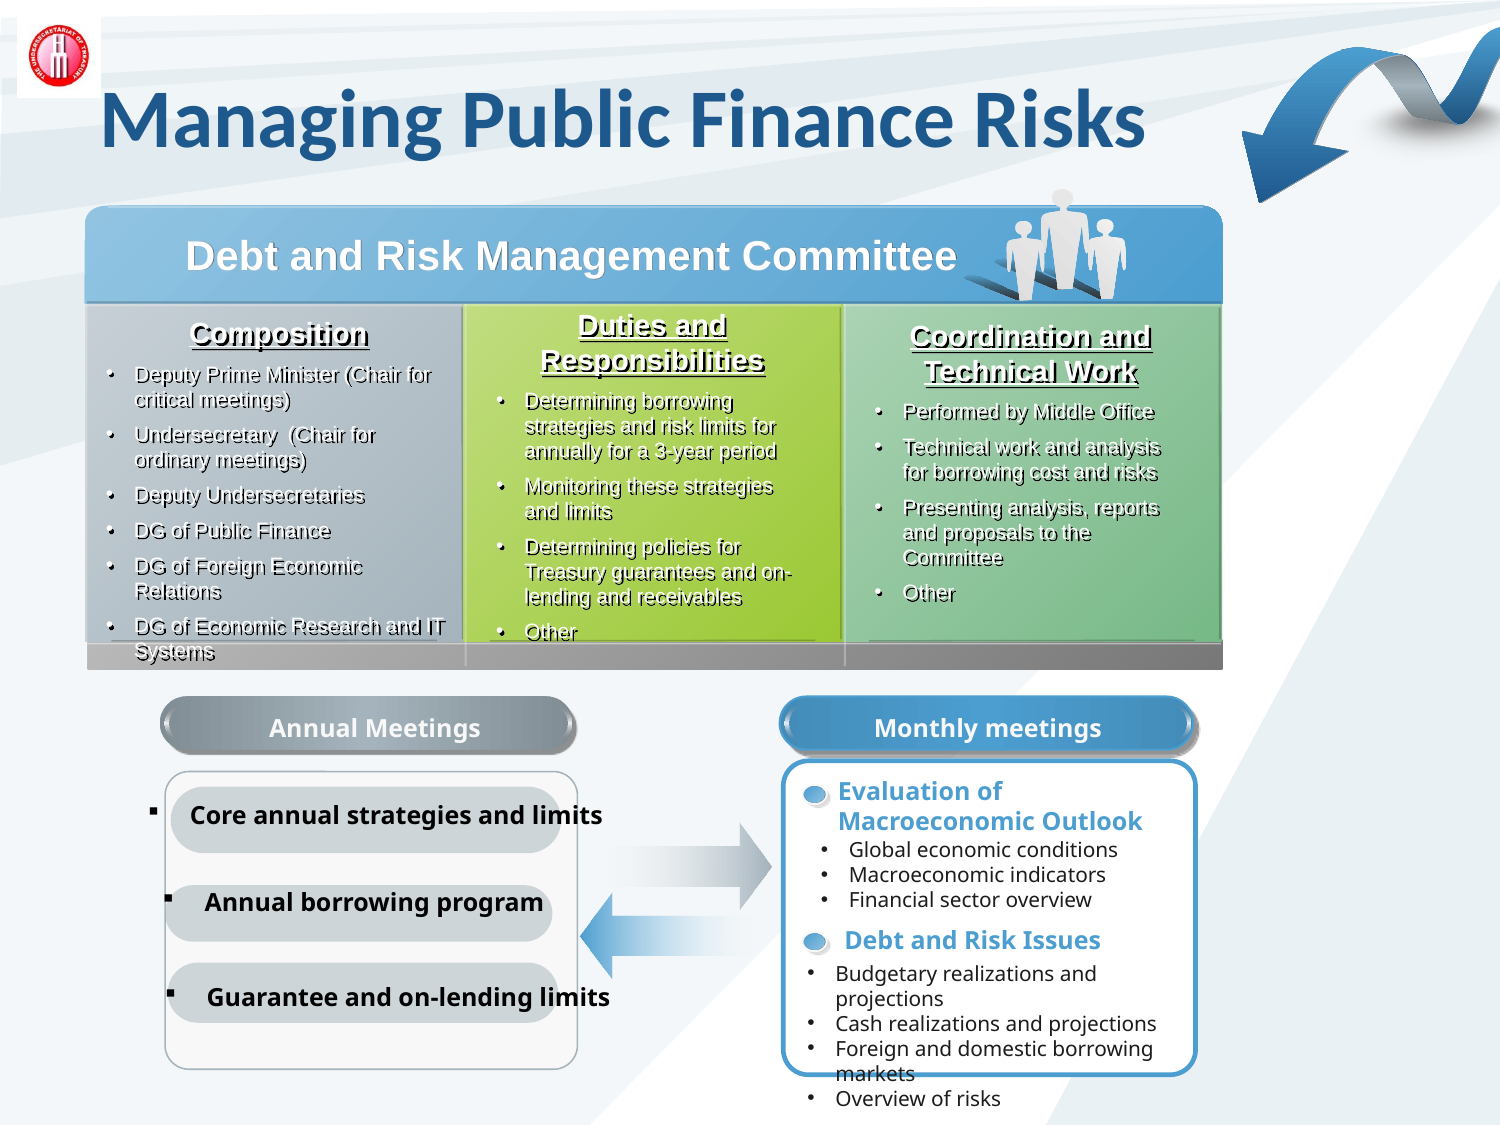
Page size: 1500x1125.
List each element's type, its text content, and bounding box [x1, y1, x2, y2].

title Managing Public Finance Risks [84, 20, 1297, 208]
picture [1434, 92, 1450, 104]
picture [17, 13, 101, 98]
picture [1350, 86, 1500, 169]
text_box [83, 188, 1223, 715]
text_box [159, 696, 1204, 1095]
